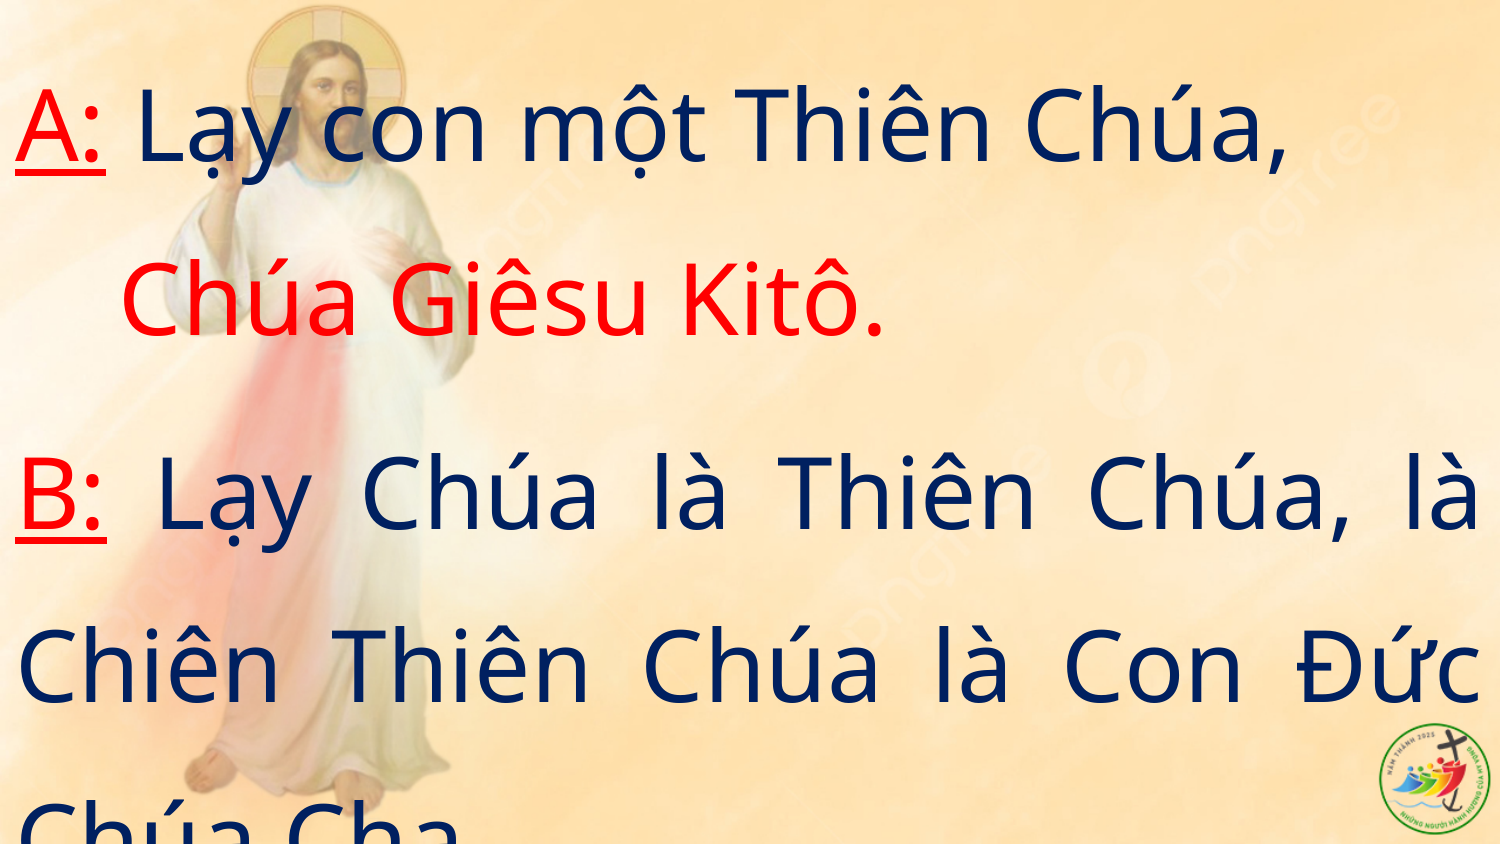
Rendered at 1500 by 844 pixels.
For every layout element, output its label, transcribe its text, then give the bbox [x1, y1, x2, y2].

list A: Lạy con một Thiên Chúa, Chúa Giêsu Kitô. B: Lạy Chúa là Thiên Chúa, là Chiên Thiên Chúa là Con Đức Chúa Cha. [0, 0, 1500, 844]
